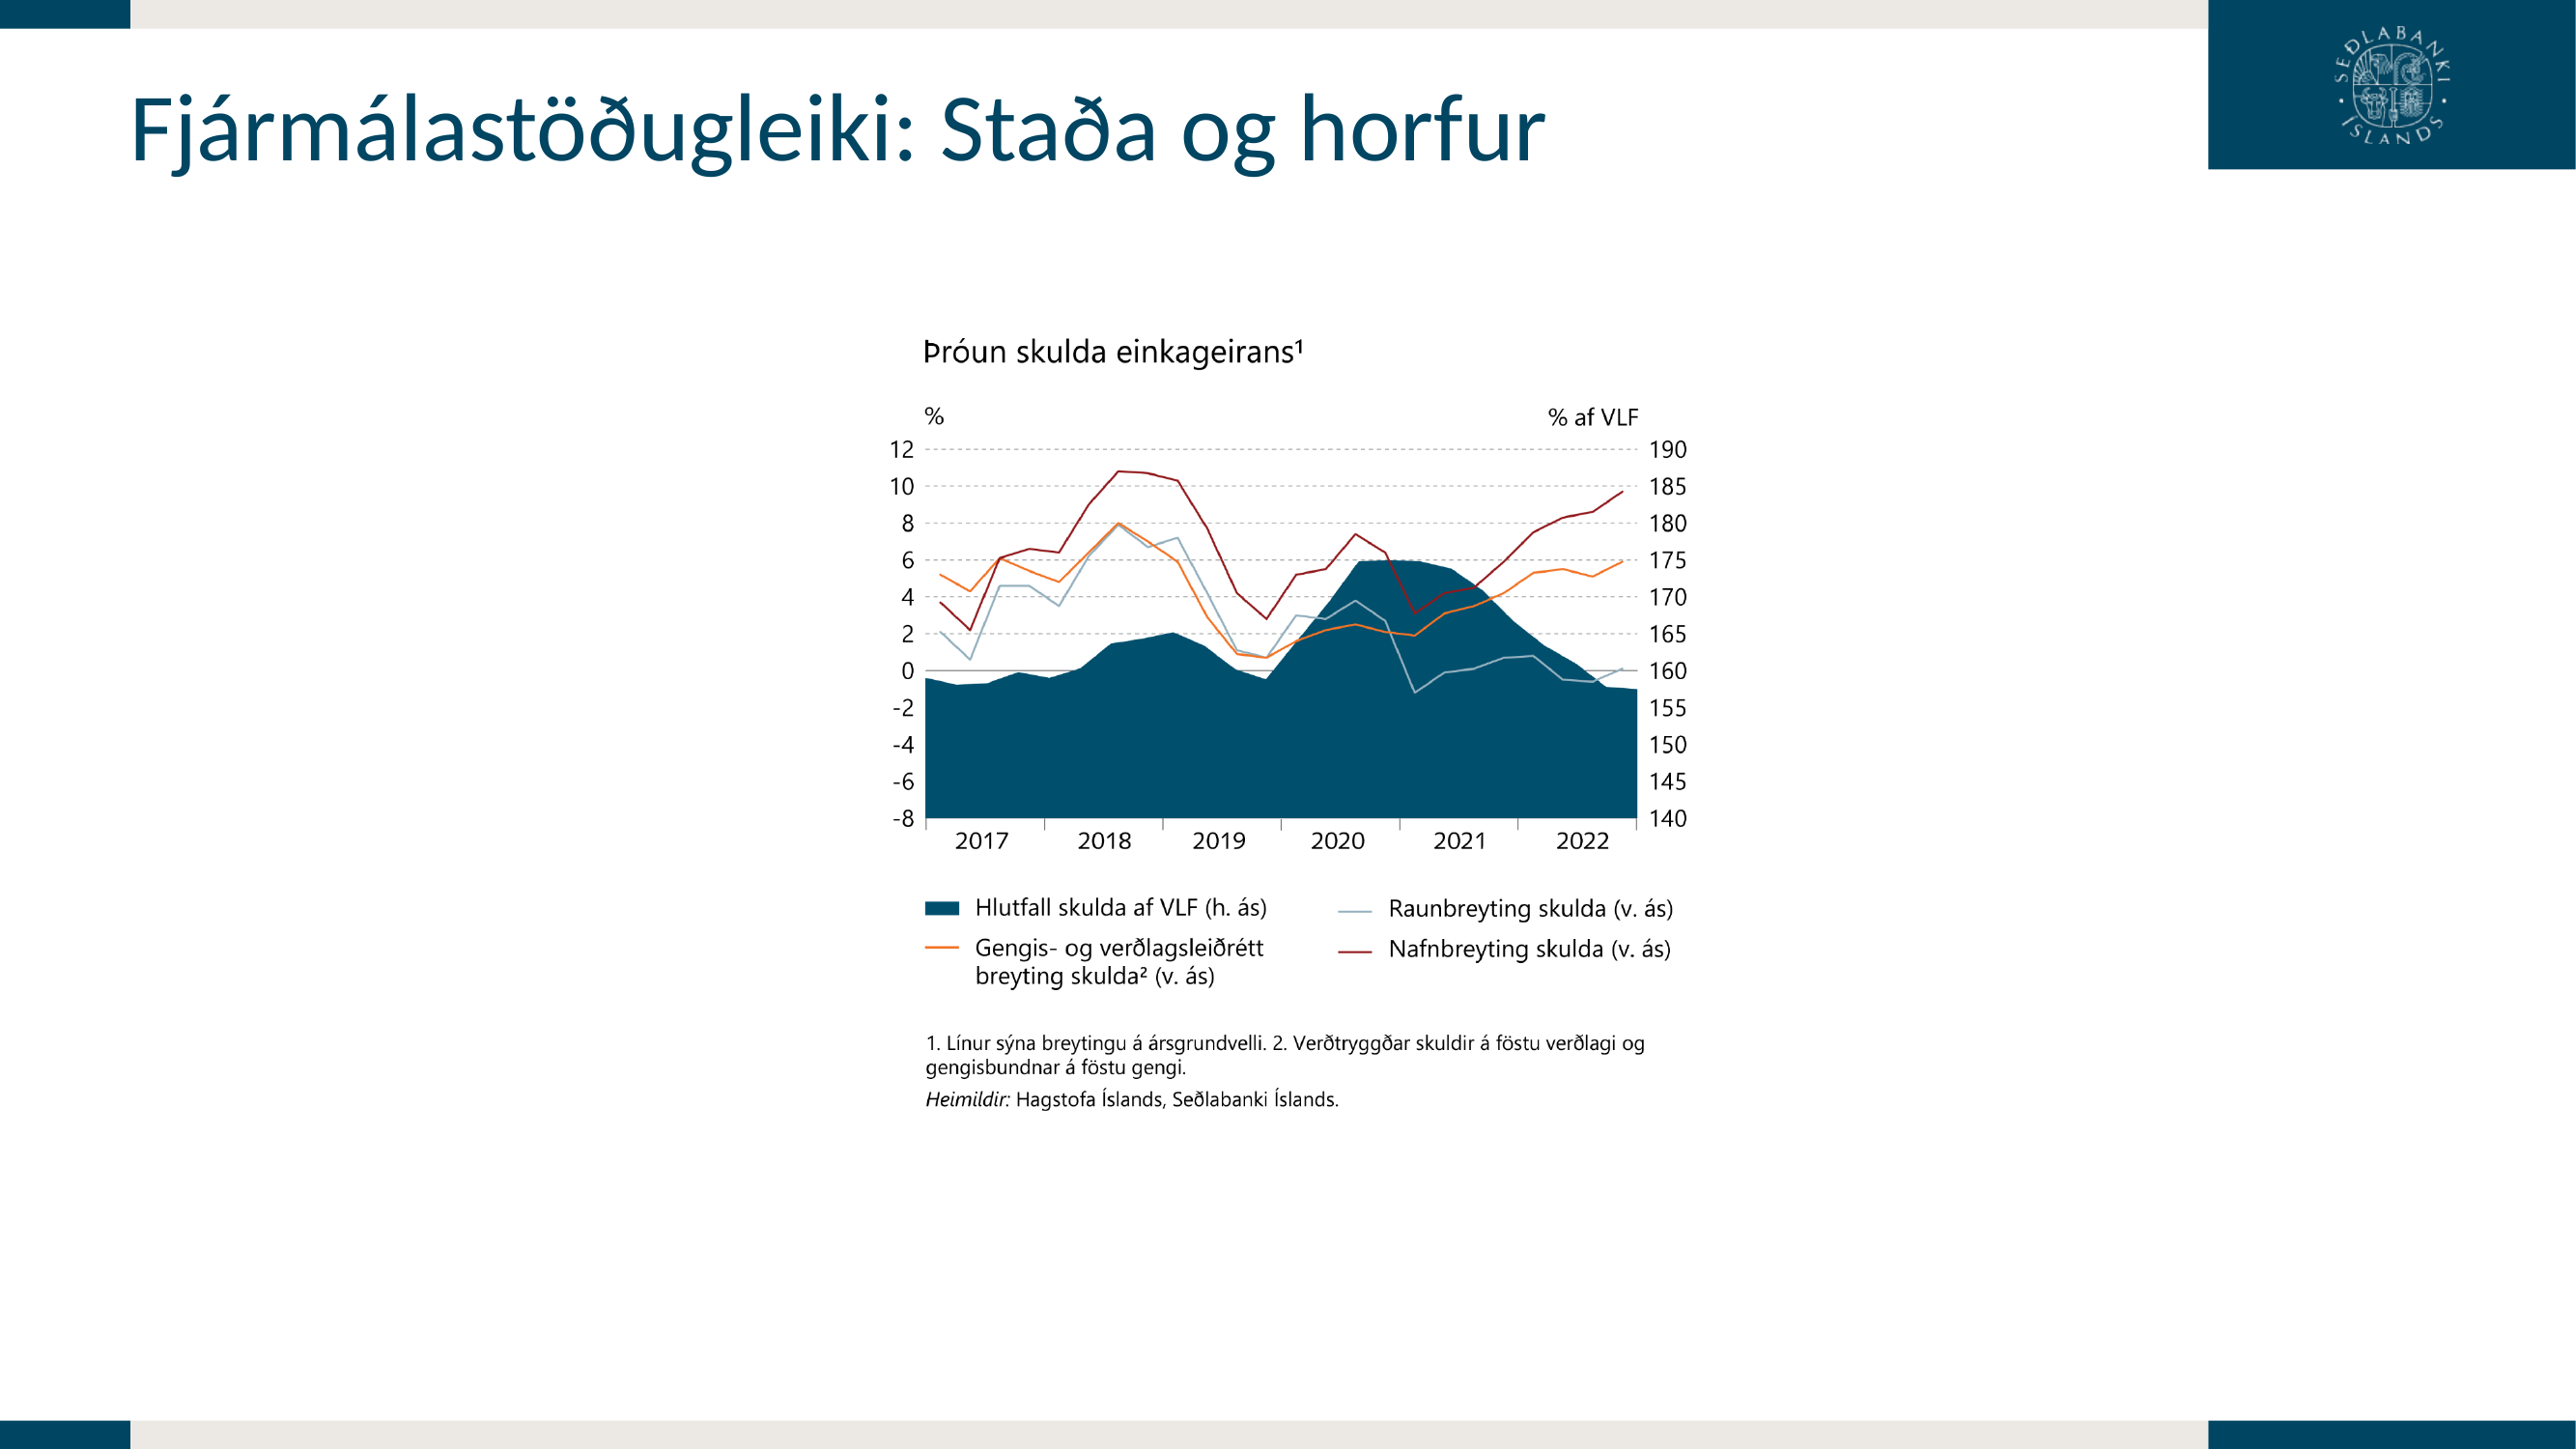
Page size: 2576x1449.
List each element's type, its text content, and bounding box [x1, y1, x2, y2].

title Fjármálastöðugleiki: Staða og horfur [129, 86, 2178, 290]
picture [888, 334, 1687, 1115]
